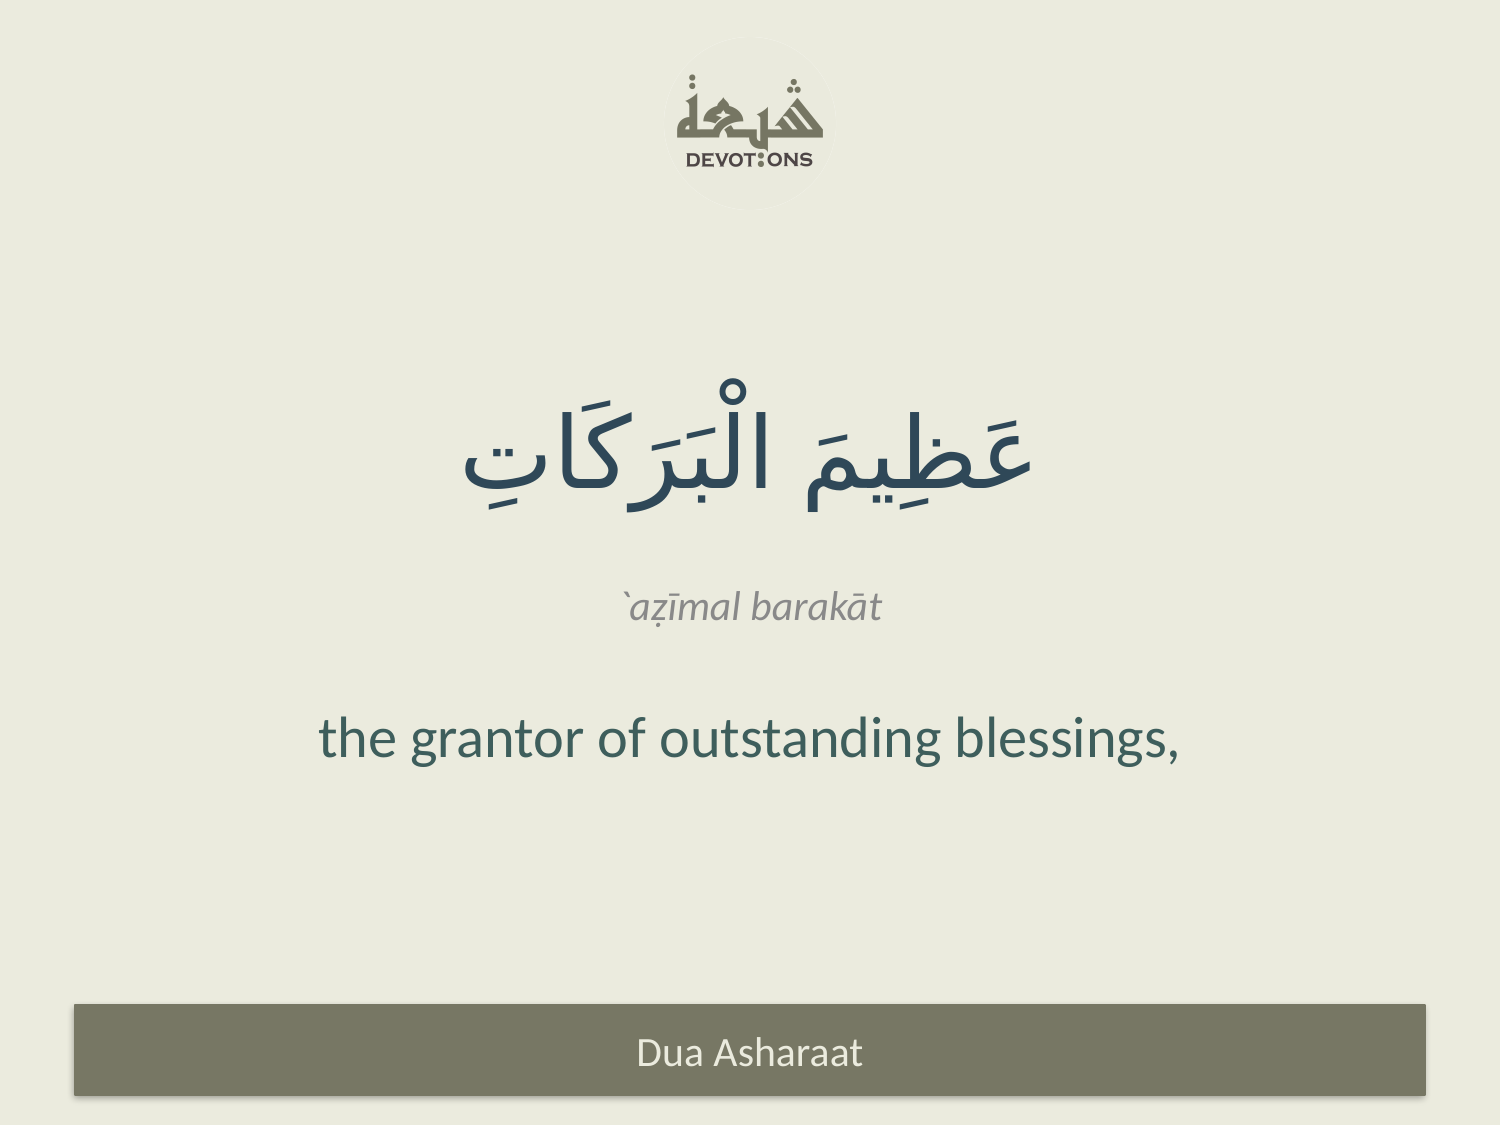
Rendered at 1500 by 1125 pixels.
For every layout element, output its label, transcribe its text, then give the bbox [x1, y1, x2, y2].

text_box عَظِيمَ الْبَرَكَاتِ `aẓīmal barakāt the grantor of outstanding blessings, [74, 381, 1425, 776]
picture [656, 29, 844, 218]
text_box Dua Asharaat [621, 1017, 879, 1083]
text_box [74, 1004, 1426, 1096]
